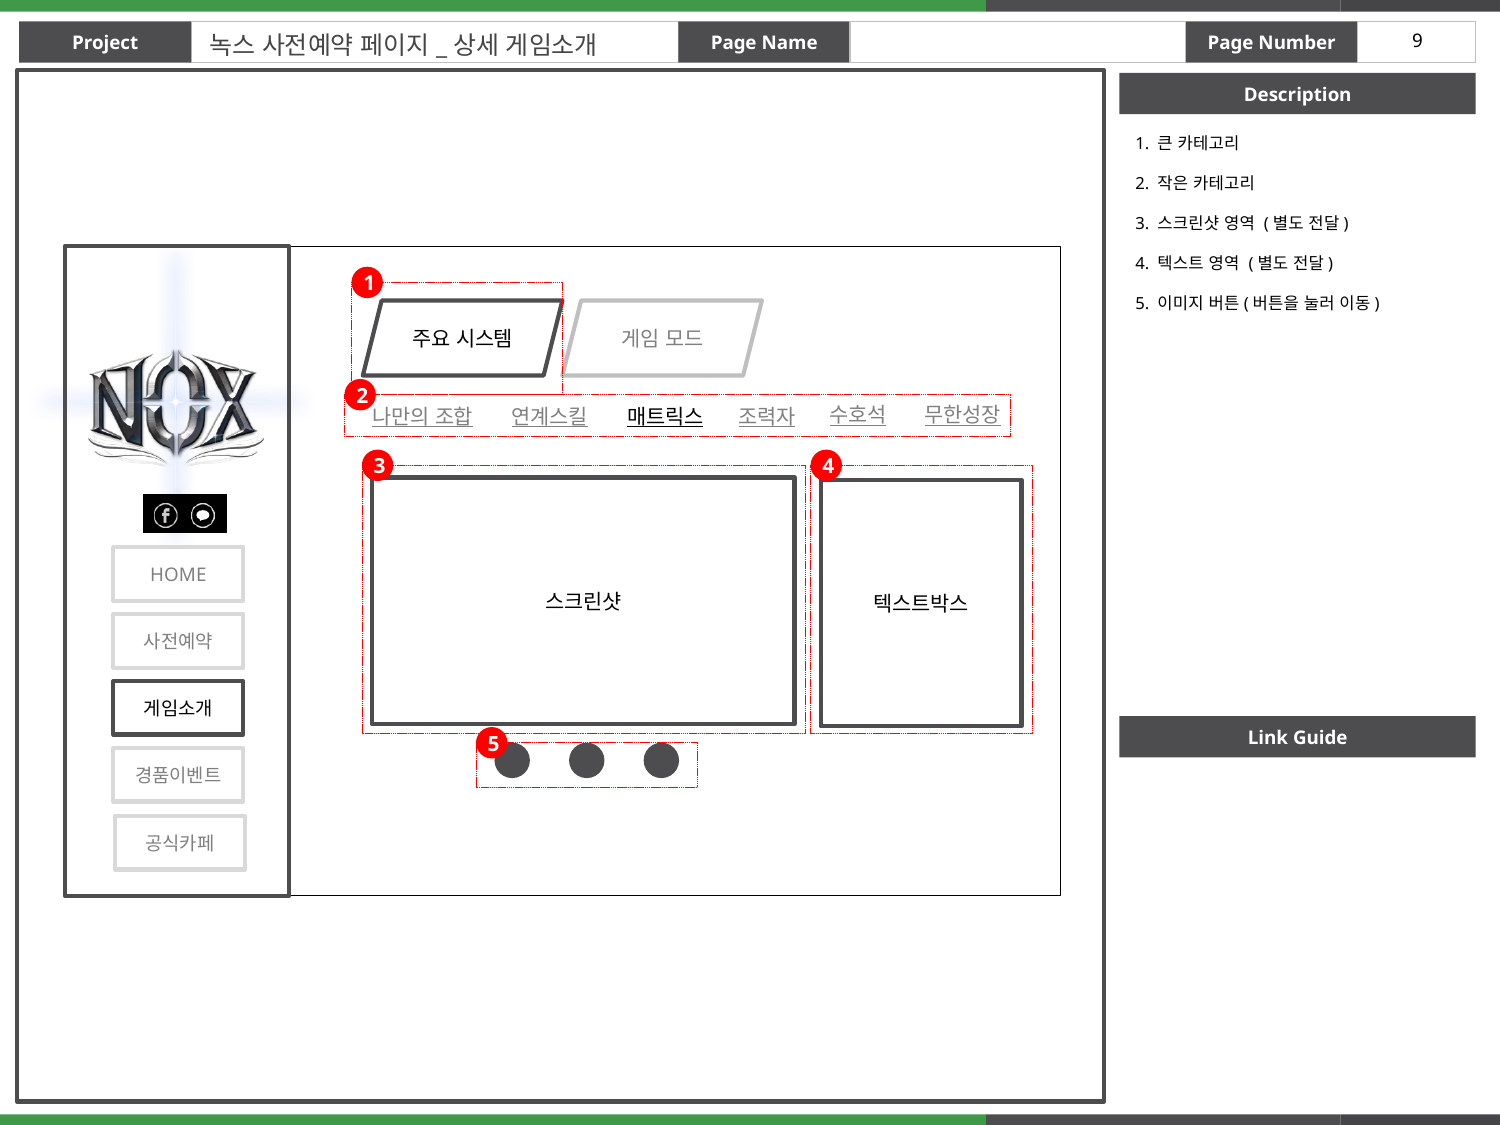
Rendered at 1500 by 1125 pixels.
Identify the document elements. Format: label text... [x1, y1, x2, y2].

text_box 1. 큰 카테고리 2. 작은 카테고리 3. 스크린샷 영역 (별도 전달) 4. 텍스트 영역 (별도 전달) 5. 이미지 버튼(버튼을 눌러 이동) [1120, 125, 1475, 320]
text_box 게임 모드 [563, 298, 764, 378]
text_box 무한성장 [1010, 394, 1016, 435]
text_box [360, 463, 807, 736]
list 녹스 사전예약 페이지_상세 게임소개 [194, 22, 679, 62]
text_box [401, 280, 564, 394]
text_box 5 [473, 724, 510, 761]
text_box [401, 393, 1012, 438]
text_box [808, 463, 1034, 736]
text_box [143, 494, 227, 533]
text_box [670, 741, 700, 789]
text_box 4 [808, 447, 844, 484]
text_box [474, 751, 503, 789]
picture [0, 245, 397, 546]
text_box 경품이벤트 [111, 746, 245, 804]
text_box 공식카페 [113, 814, 247, 872]
text_box [63, 554, 291, 898]
text_box [291, 244, 1062, 898]
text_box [494, 742, 680, 779]
